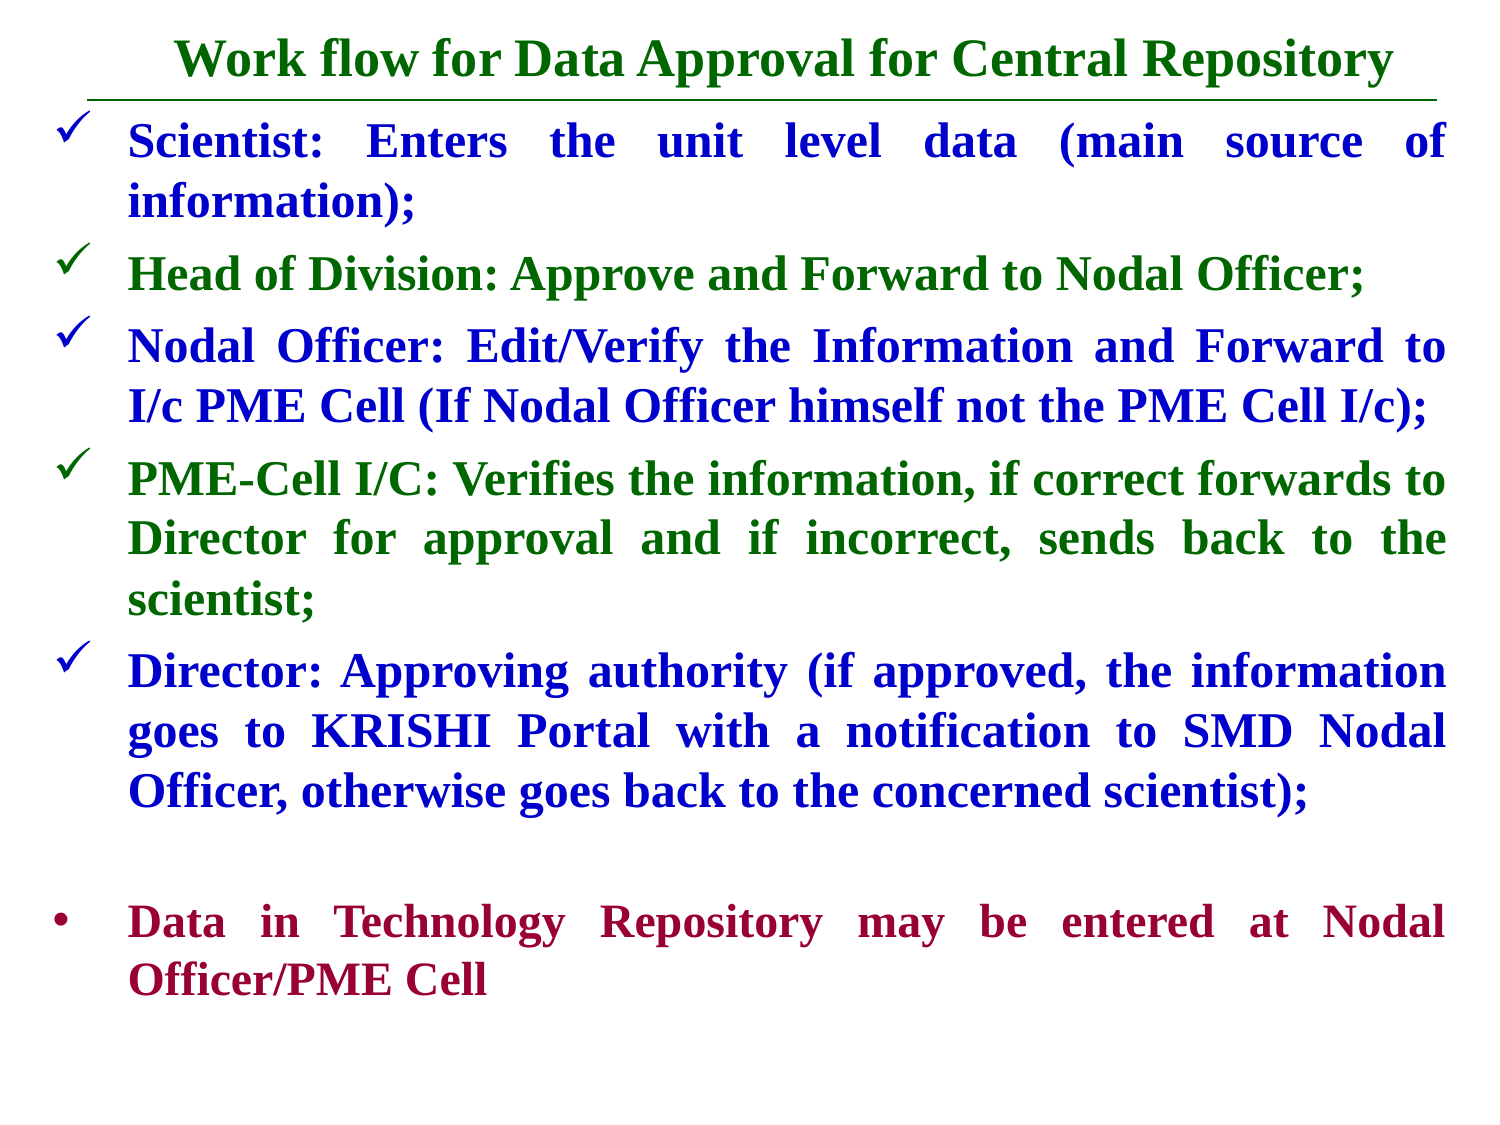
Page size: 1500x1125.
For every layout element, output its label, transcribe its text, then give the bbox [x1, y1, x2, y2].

title Work flow for Data Approval for Central Repository [37, 22, 1425, 88]
list Scientist: Enters the unit level data (main source of information); Head of Division: Approve and Forward to Nodal Officer; Nodal Officer: Edit/Verify the Information and Forward to I/c PME Cell (If Nodal Officer himself not the PME Cell I/c); PME-Cell I/C: Verifies the information, if correct forwards to Director for approval and if incorrect, sends back to the scientist; Director: Approving authority (if approved, the information goes to KRISHI Portal with a notification to SMD Nodal Officer, otherwise goes back to the concerned scientist); Data in Technology Repository may be entered at Nodal Officer/PME Cell [37, 99, 1463, 1075]
